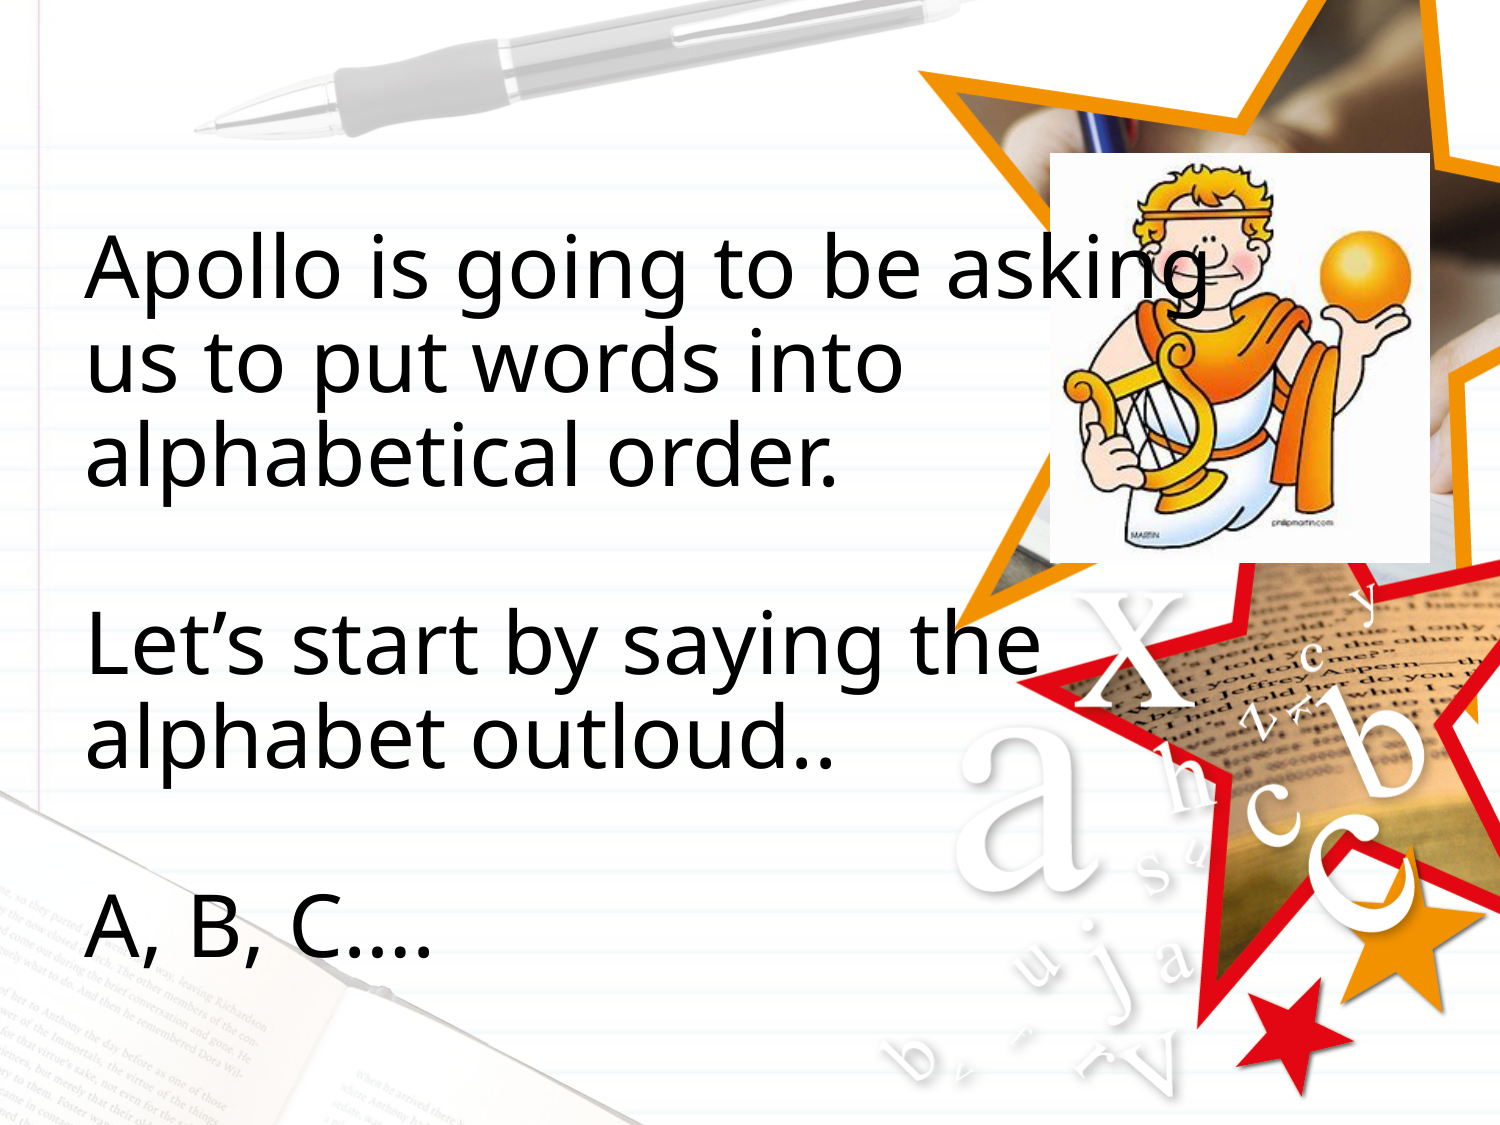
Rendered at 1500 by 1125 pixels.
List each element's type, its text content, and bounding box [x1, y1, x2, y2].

picture [0, 0, 1500, 1125]
title Apollo is going to be asking us to put words into alphabetical order. Let’s start by saying the alphabet outloud.. A, B, C…. [70, 214, 1364, 1090]
